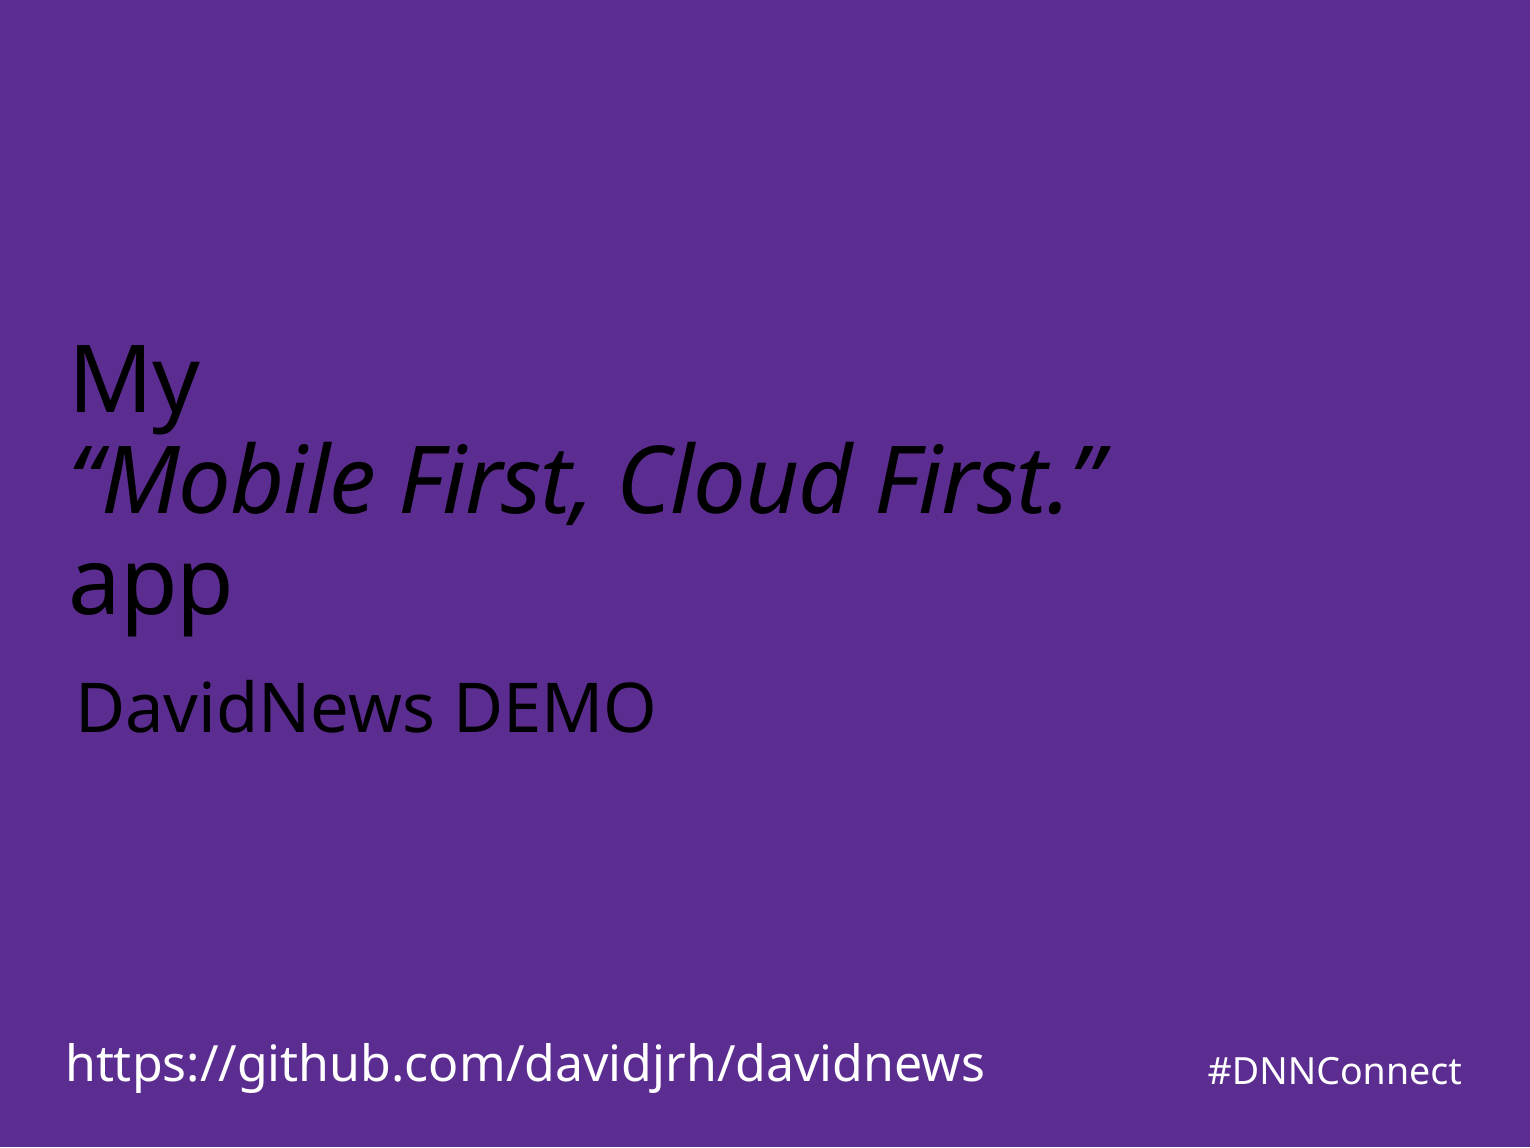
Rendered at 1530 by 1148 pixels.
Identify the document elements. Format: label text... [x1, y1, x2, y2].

list DavidNews DEMO [45, 648, 1246, 949]
text_box https://github.com/davidjrh/davidnews [50, 1024, 1078, 1100]
title My “Mobile First, Cloud First.” app [45, 198, 1246, 648]
